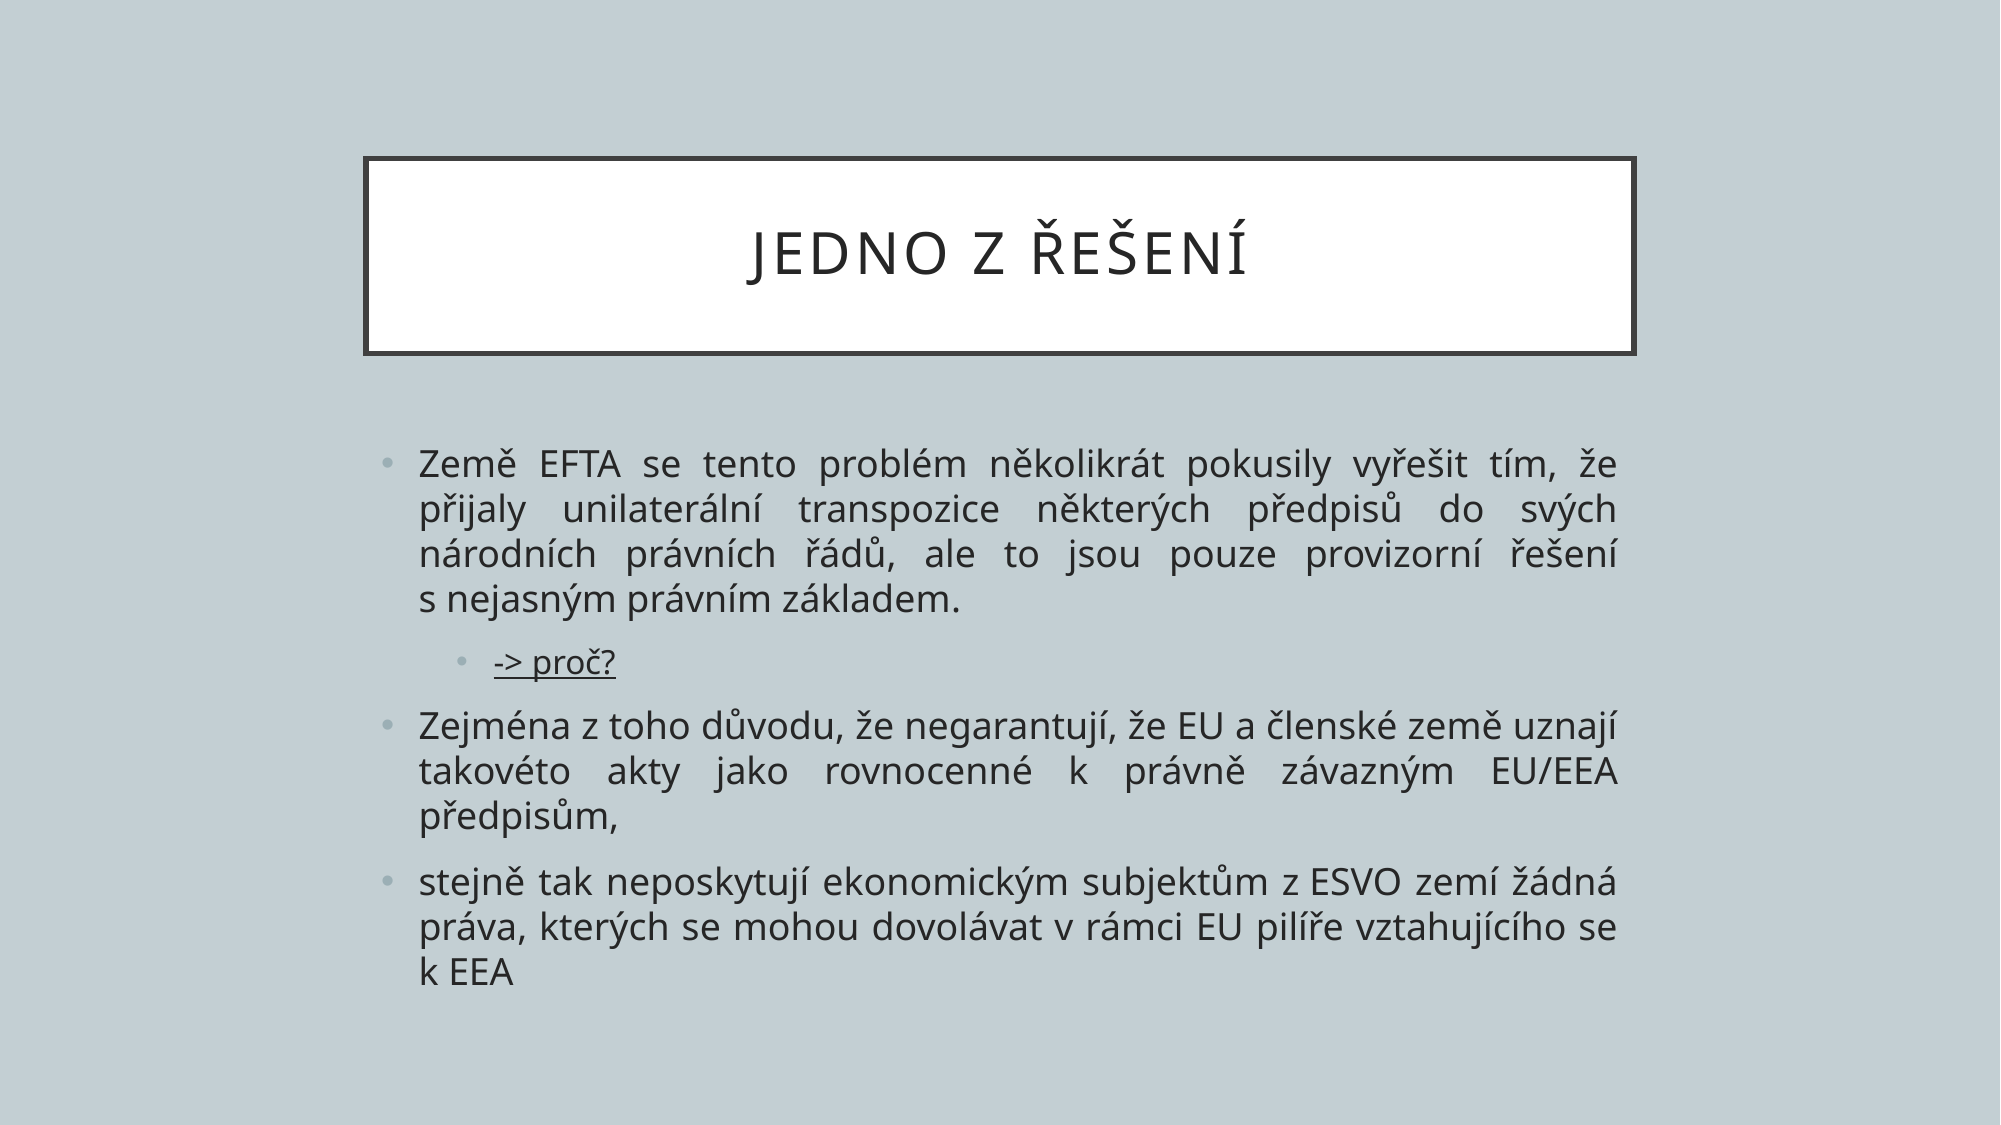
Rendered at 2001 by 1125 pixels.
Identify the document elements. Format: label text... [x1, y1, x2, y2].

title Jedno z řešení [363, 156, 1637, 356]
list Země EFTA se tento problém několikrát pokusily vyřešit tím, že přijaly unilaterální transpozice některých předpisů do svých národních právních řádů, ale to jsou pouze provizorní řešení s nejasným právním základem. -> proč? Zejména z toho důvodu, že negarantují, že EU a členské země uznají takovéto akty jako rovnocenné k právně závazným EU/EEA předpisům, stejně tak neposkytují ekonomickým subjektům z ESVO zemí žádná práva, kterých se mohou dovolávat v rámci EU pilíře vztahujícího se k EEA [366, 432, 1634, 942]
